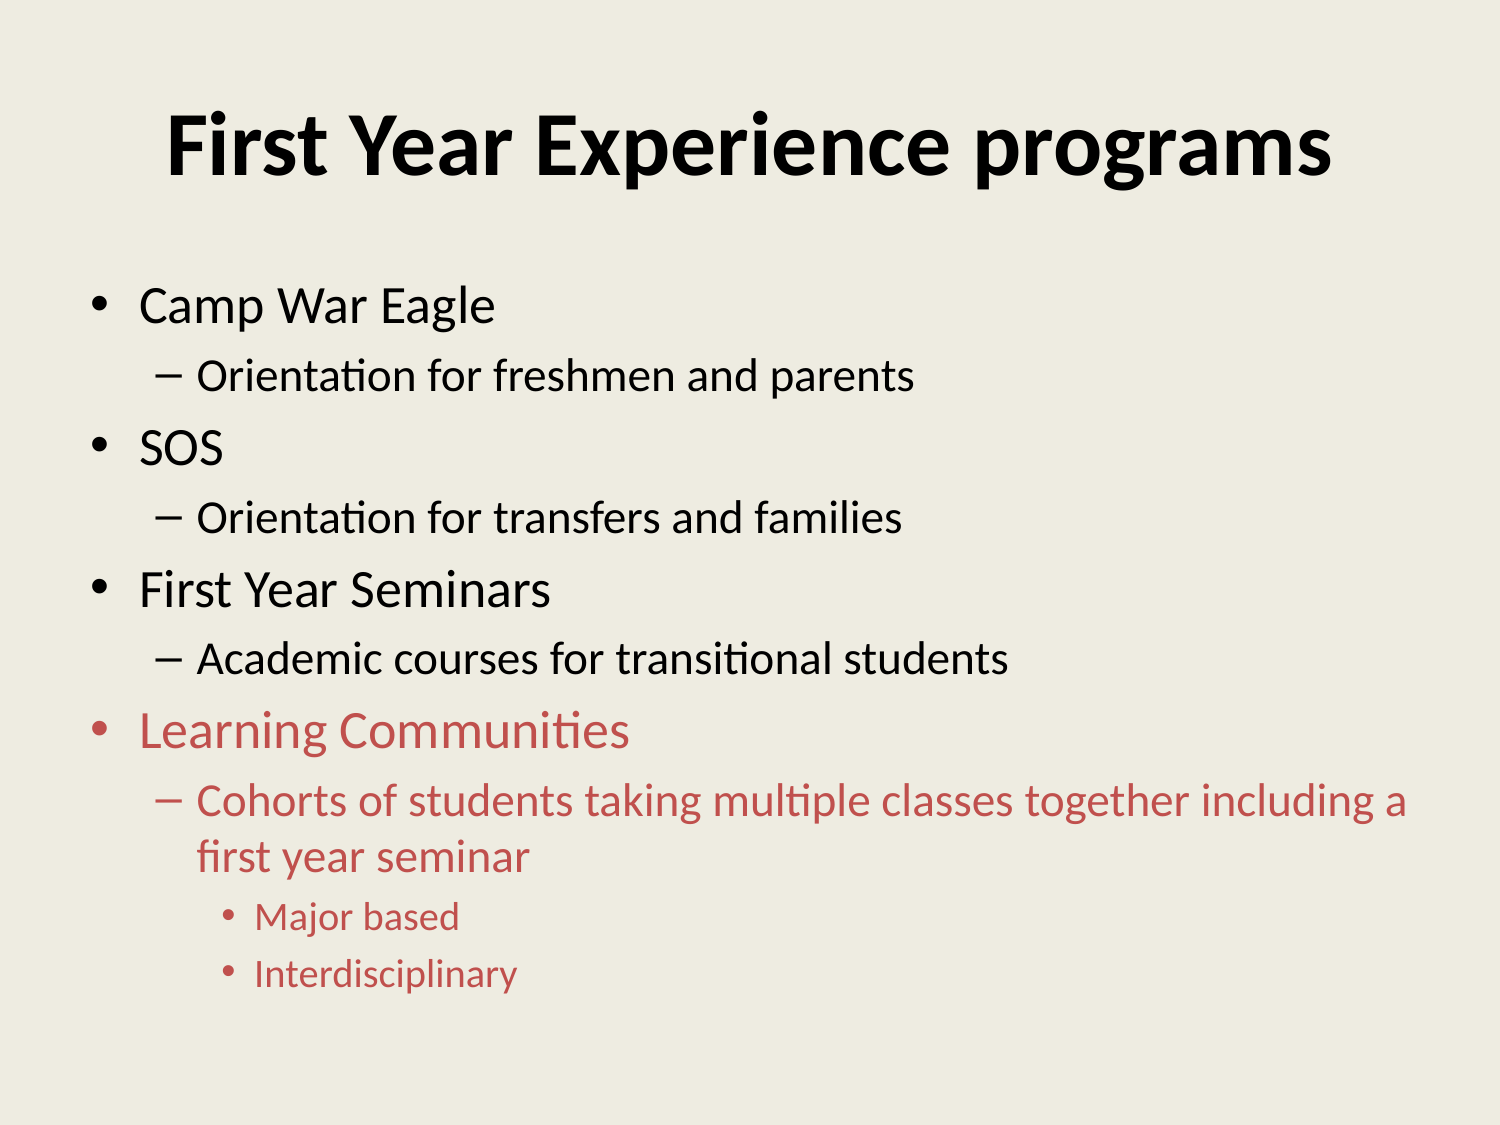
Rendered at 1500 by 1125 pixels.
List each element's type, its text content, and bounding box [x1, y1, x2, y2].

title First Year Experience programs [75, 45, 1425, 233]
list Camp War Eagle Orientation for freshmen and parents SOS Orientation for transfers and families First Year Seminars Academic courses for transitional students Learning Communities Cohorts of students taking multiple classes together including a first year seminar Major based Interdisciplinary [75, 262, 1425, 1005]
